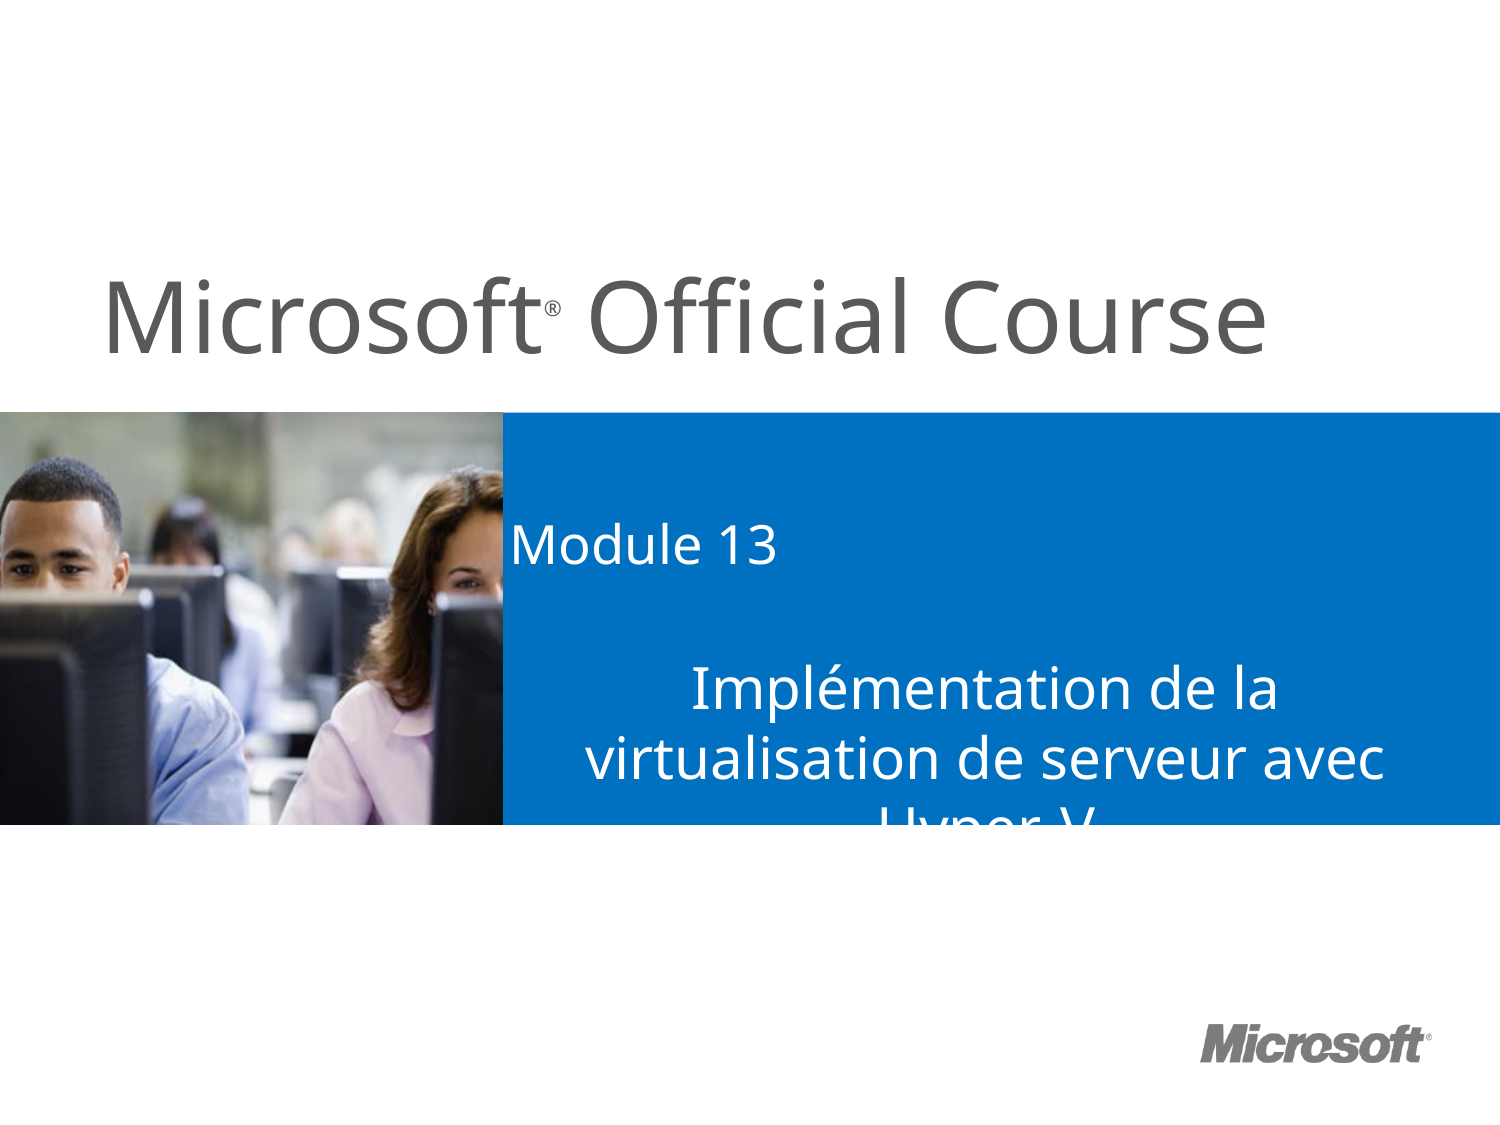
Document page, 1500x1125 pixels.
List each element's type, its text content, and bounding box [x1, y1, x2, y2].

picture [0, 412, 503, 825]
subtitle Implémentation de la virtualisation de serveur avec Hyper-V [511, 643, 1460, 826]
title Module 13 [509, 519, 1451, 576]
